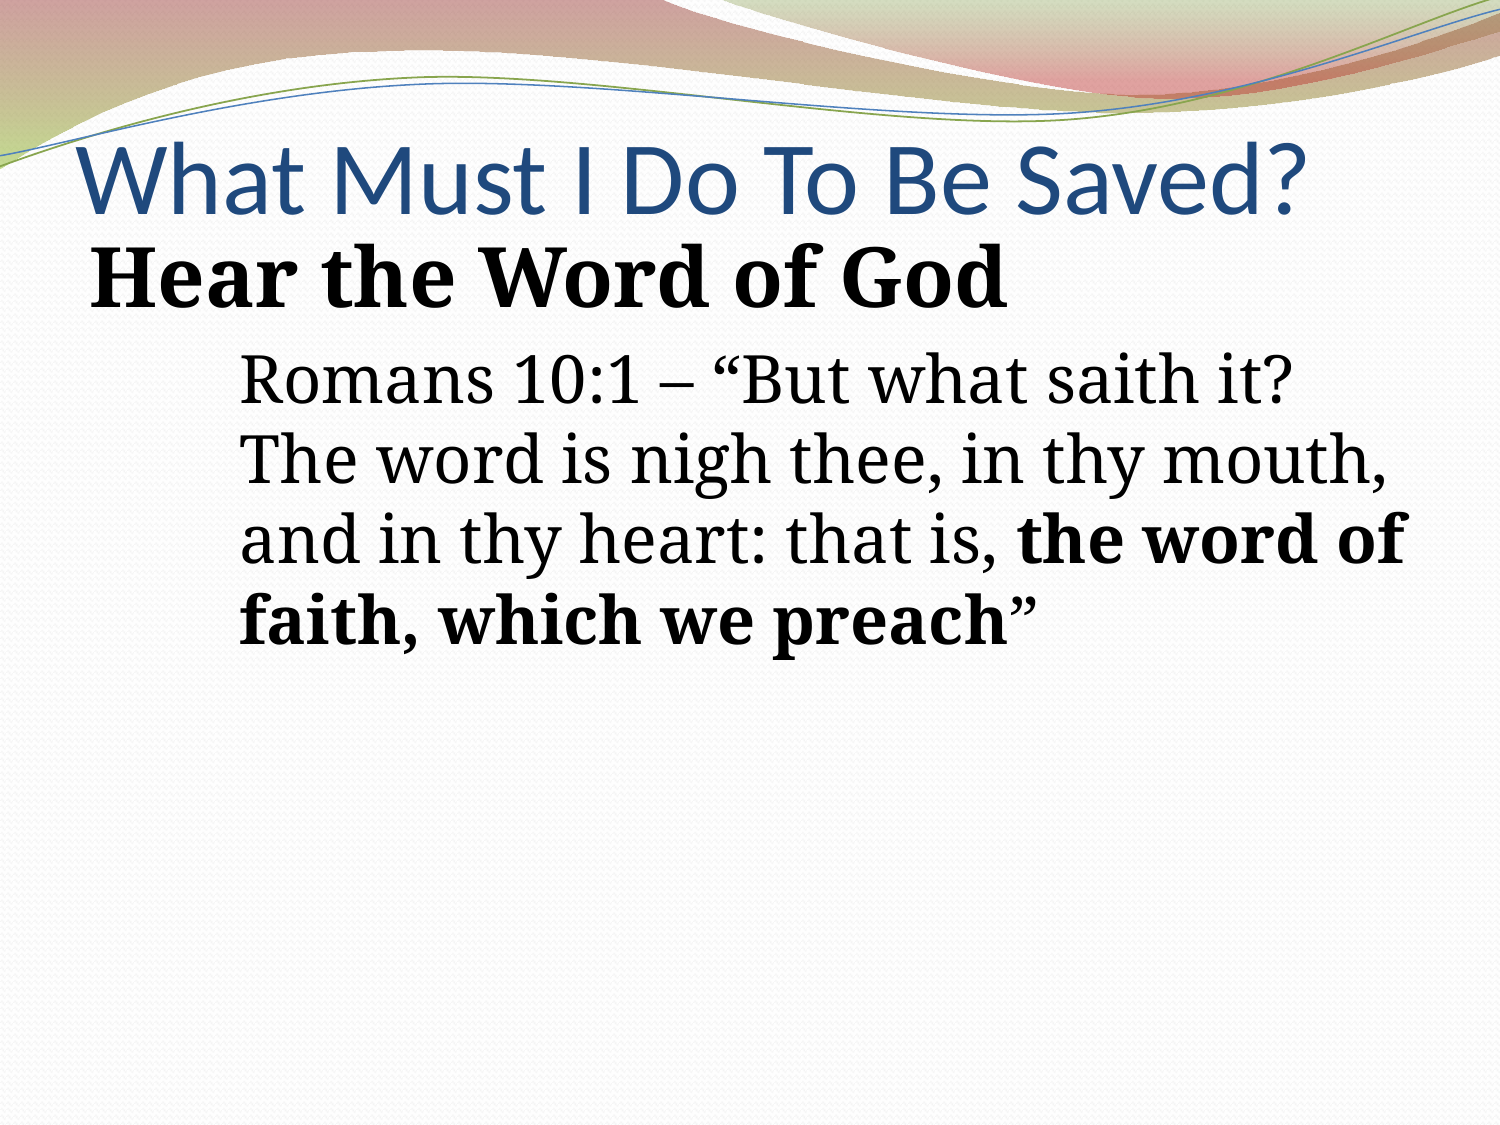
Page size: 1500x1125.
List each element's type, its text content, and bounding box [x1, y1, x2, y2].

title What Must I Do To Be Saved? [75, 98, 1425, 216]
list Hear the Word of God Romans 10:1 – “But what saith it? The word is nigh thee, in thy mouth, and in thy heart: that is, the word of faith, which we preach” [75, 216, 1425, 682]
